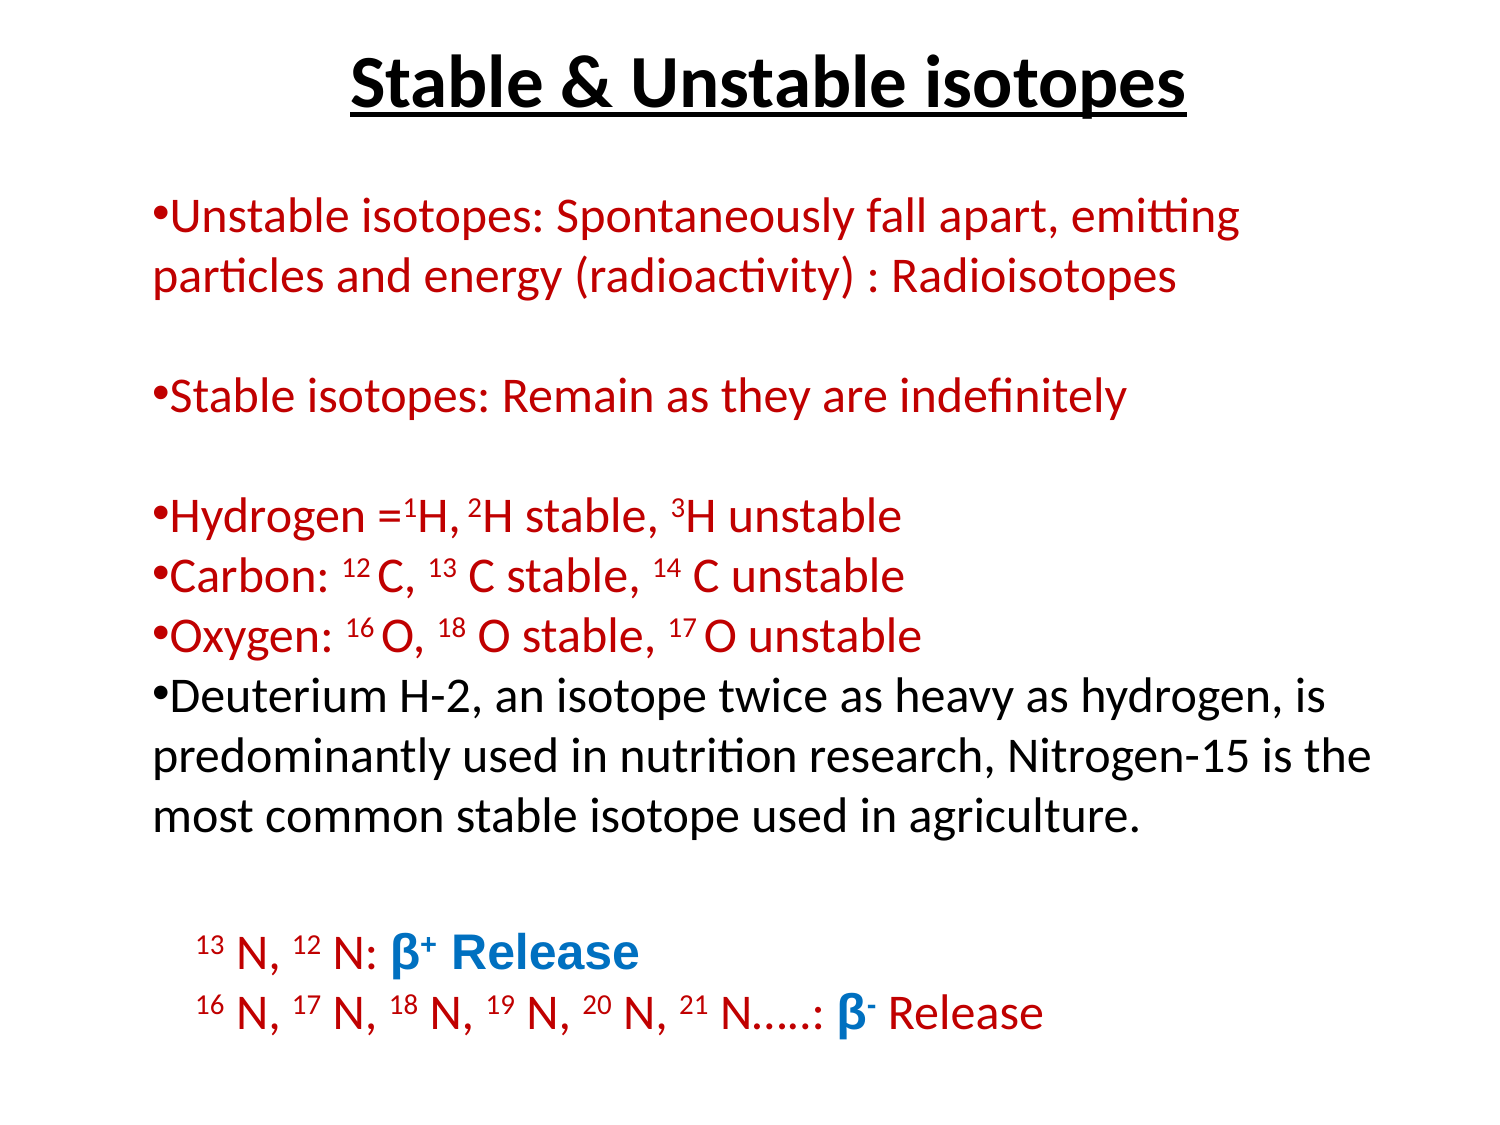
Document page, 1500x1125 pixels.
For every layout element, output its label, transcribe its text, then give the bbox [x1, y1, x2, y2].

text_box 13 N, 12 N: β+ Release 16 N, 17 N, 18 N, 19 N, 20 N, 21 N…..: β- Release [180, 912, 1060, 1048]
text_box Stable & Unstable isotopes Unstable isotopes: Spontaneously fall apart, emitting particles and energy (radioactivity) : Radioisotopes Stable isotopes: Remain as they are indefinitely Hydrogen =1H, 2H stable, 3H unstable Carbon: 12 C, 13 C stable, 14 C unstable Oxygen: 16 O, 18 O stable, 17 O unstable Deuterium H-2, an isotope twice as heavy as hydrogen, is predominantly used in nutrition research, Nitrogen-15 is the most common stable isotope used in agriculture. [137, 24, 1400, 850]
